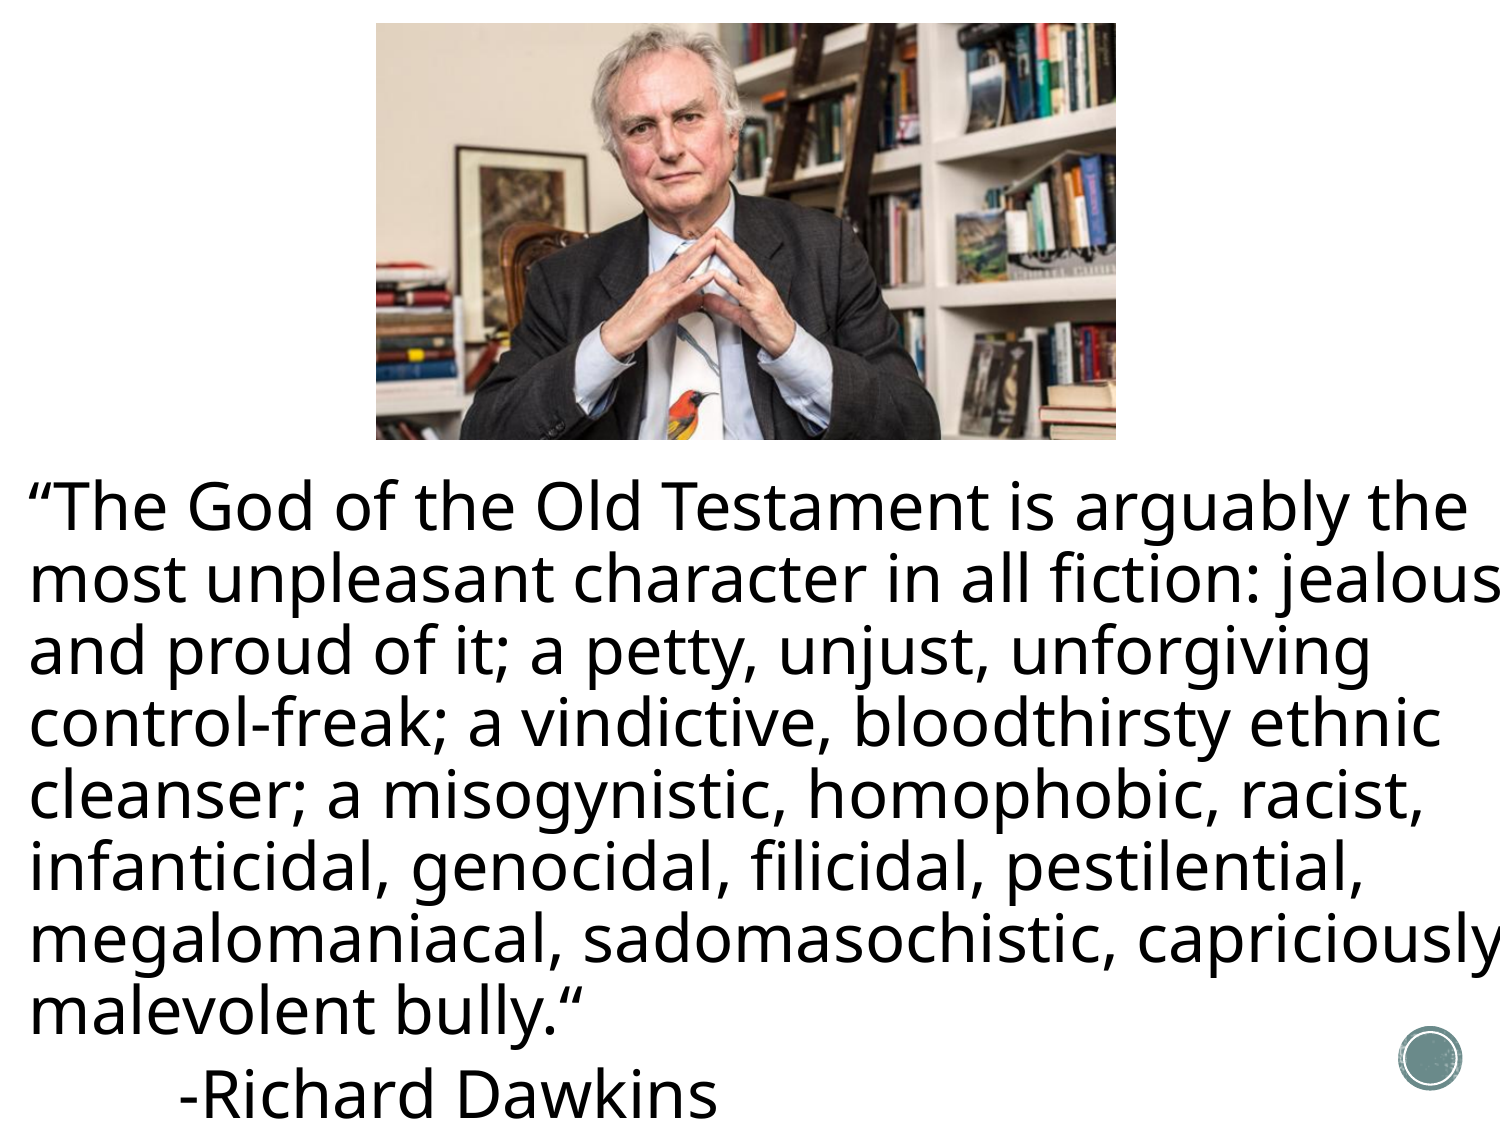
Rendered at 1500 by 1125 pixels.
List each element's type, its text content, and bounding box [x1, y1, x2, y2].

list “The God of the Old Testament is arguably the most unpleasant character in all fiction: jealous and proud of it; a petty, unjust, unforgiving control-freak; a vindictive, bloodthirsty ethnic cleanser; a misogynistic, homophobic, racist, infanticidal, genocidal, filicidal, pestilential, megalomaniacal, sadomasochistic, capriciously malevolent bully.“ -Richard Dawkins [0, 465, 1500, 1066]
picture [376, 23, 1116, 440]
